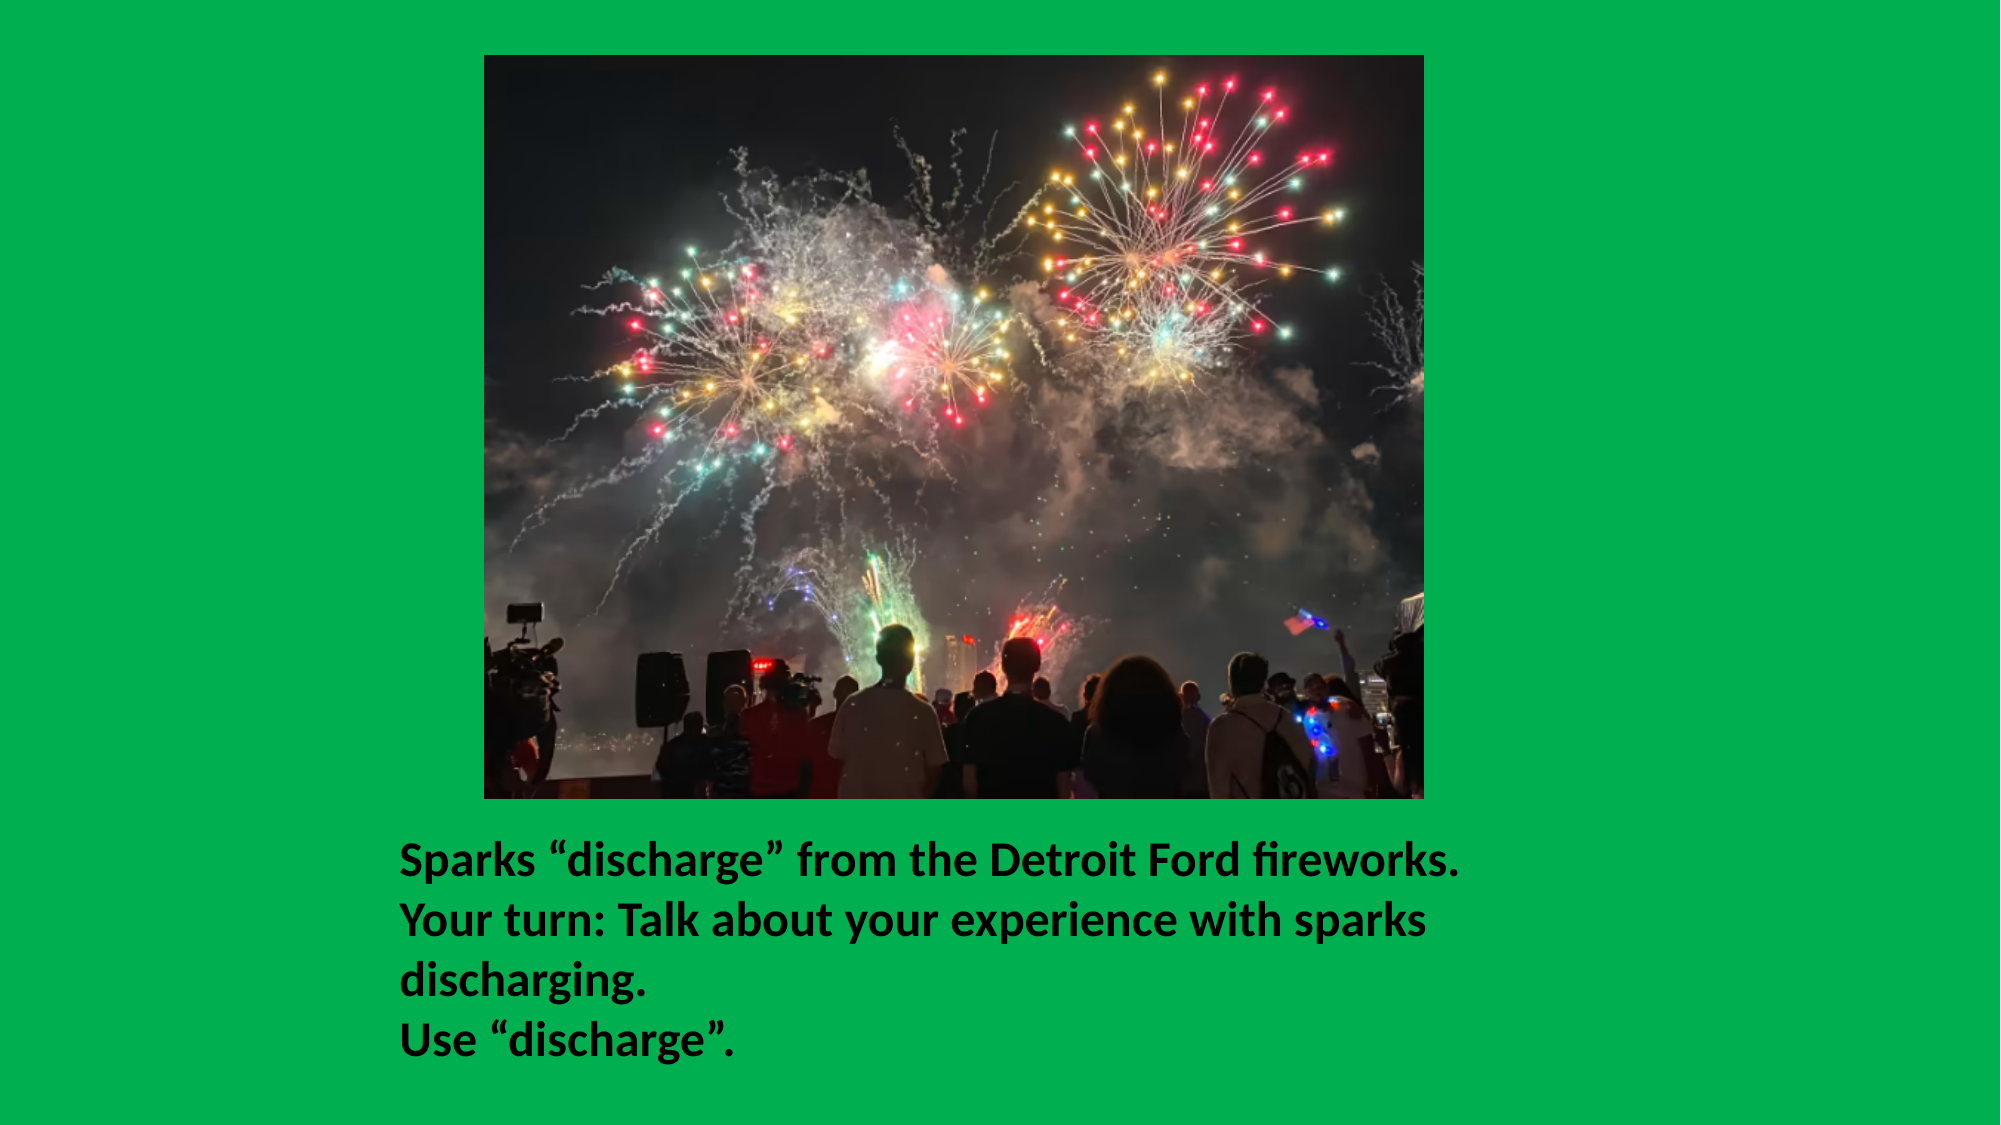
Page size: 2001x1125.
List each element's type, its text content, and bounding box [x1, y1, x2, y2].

text_box Sparks “discharge” from the Detroit Ford fireworks. Your turn: Talk about your experience with sparks discharging. Use “discharge”. [384, 819, 1682, 1075]
picture [484, 55, 1424, 799]
